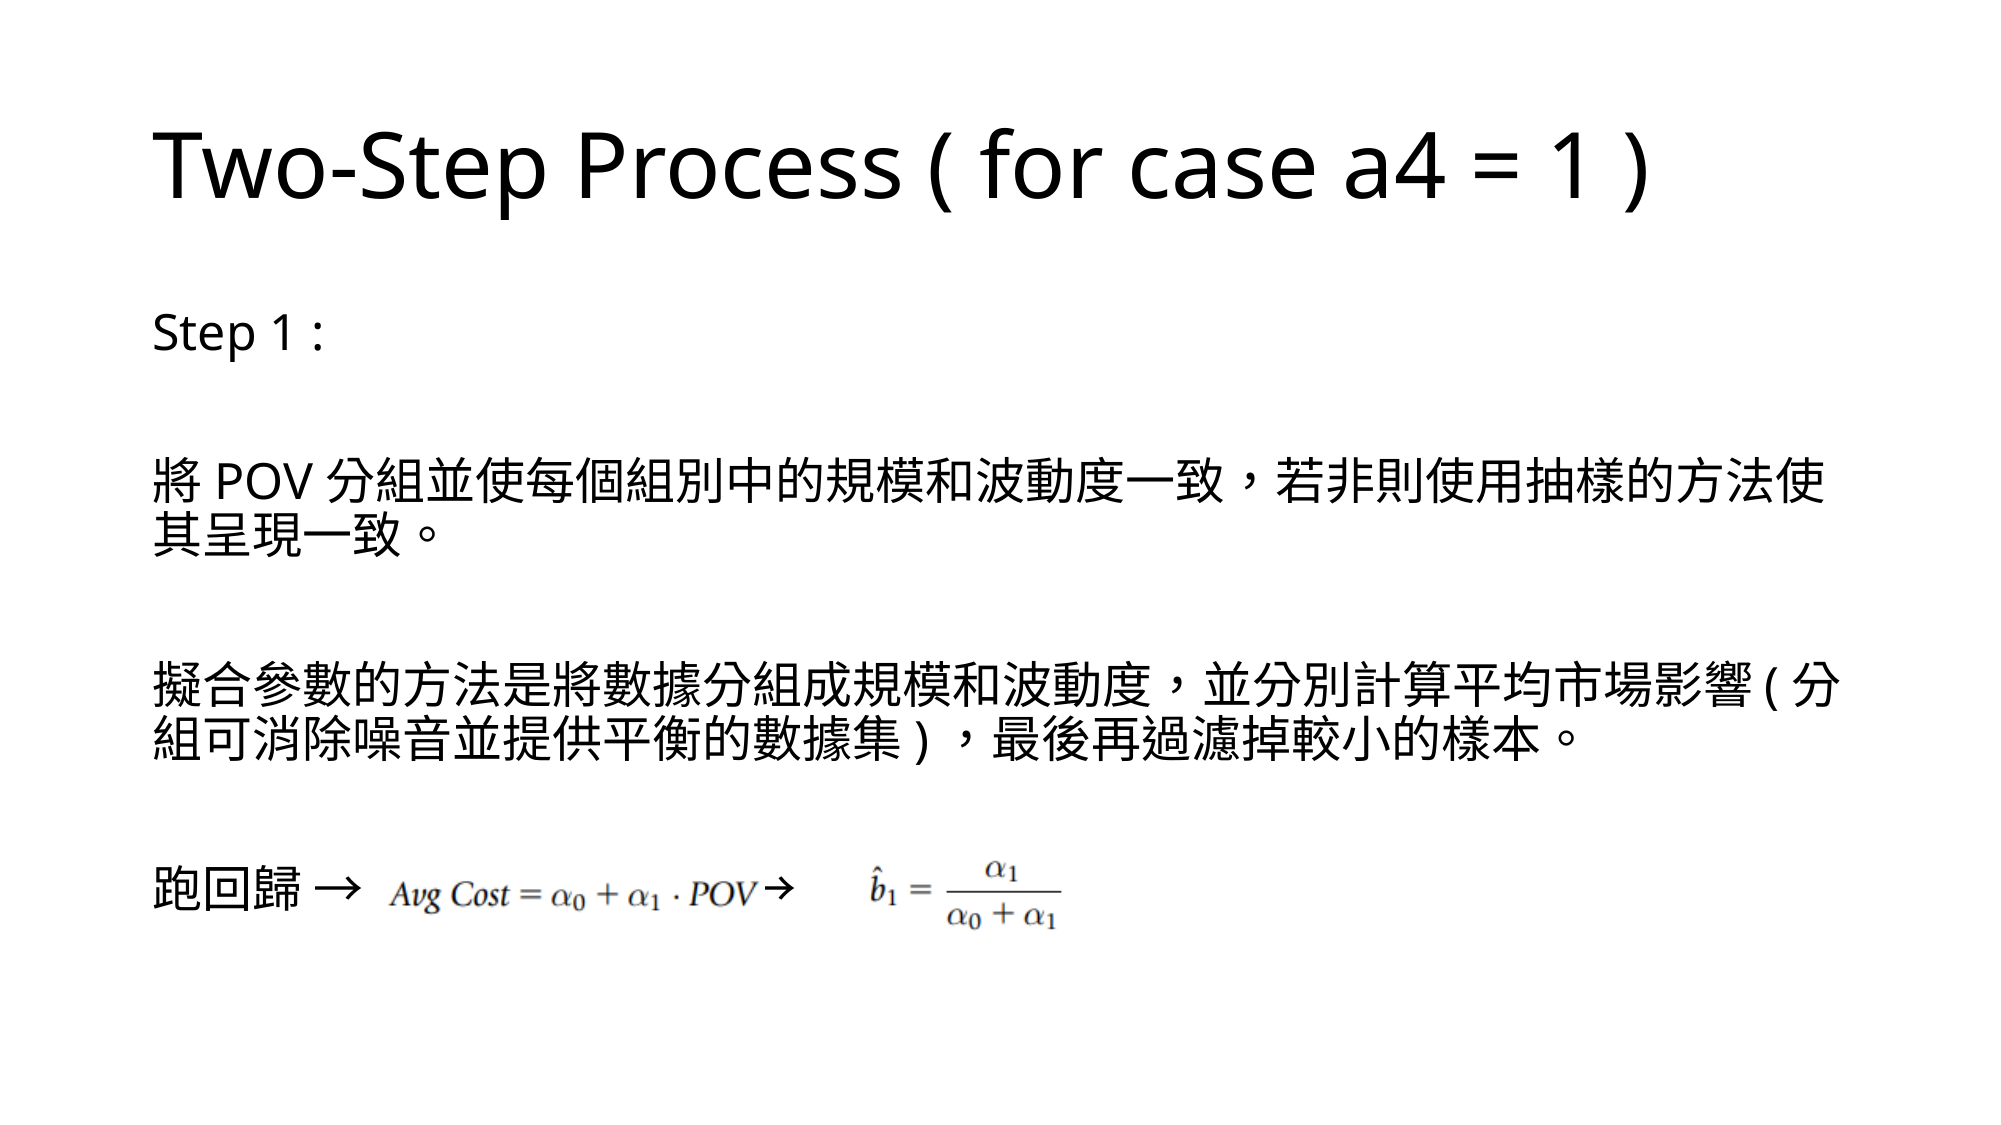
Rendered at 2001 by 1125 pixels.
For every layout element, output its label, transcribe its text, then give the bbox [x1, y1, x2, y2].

picture [384, 867, 765, 922]
picture [859, 847, 1071, 942]
list Step 1 : 將POV分組並使每個組別中的規模和波動度一致，若非則使用抽樣的方法使其呈現一致。 擬合參數的方法是將數據分組成規模和波動度，並分別計算平均市場影響(分組可消除噪音並提供平衡的數據集)，最後再過濾掉較小的樣本。 跑回歸 → → [137, 299, 1863, 1014]
title Two-Step Process ( for case a4 = 1 ) [137, 59, 1863, 278]
